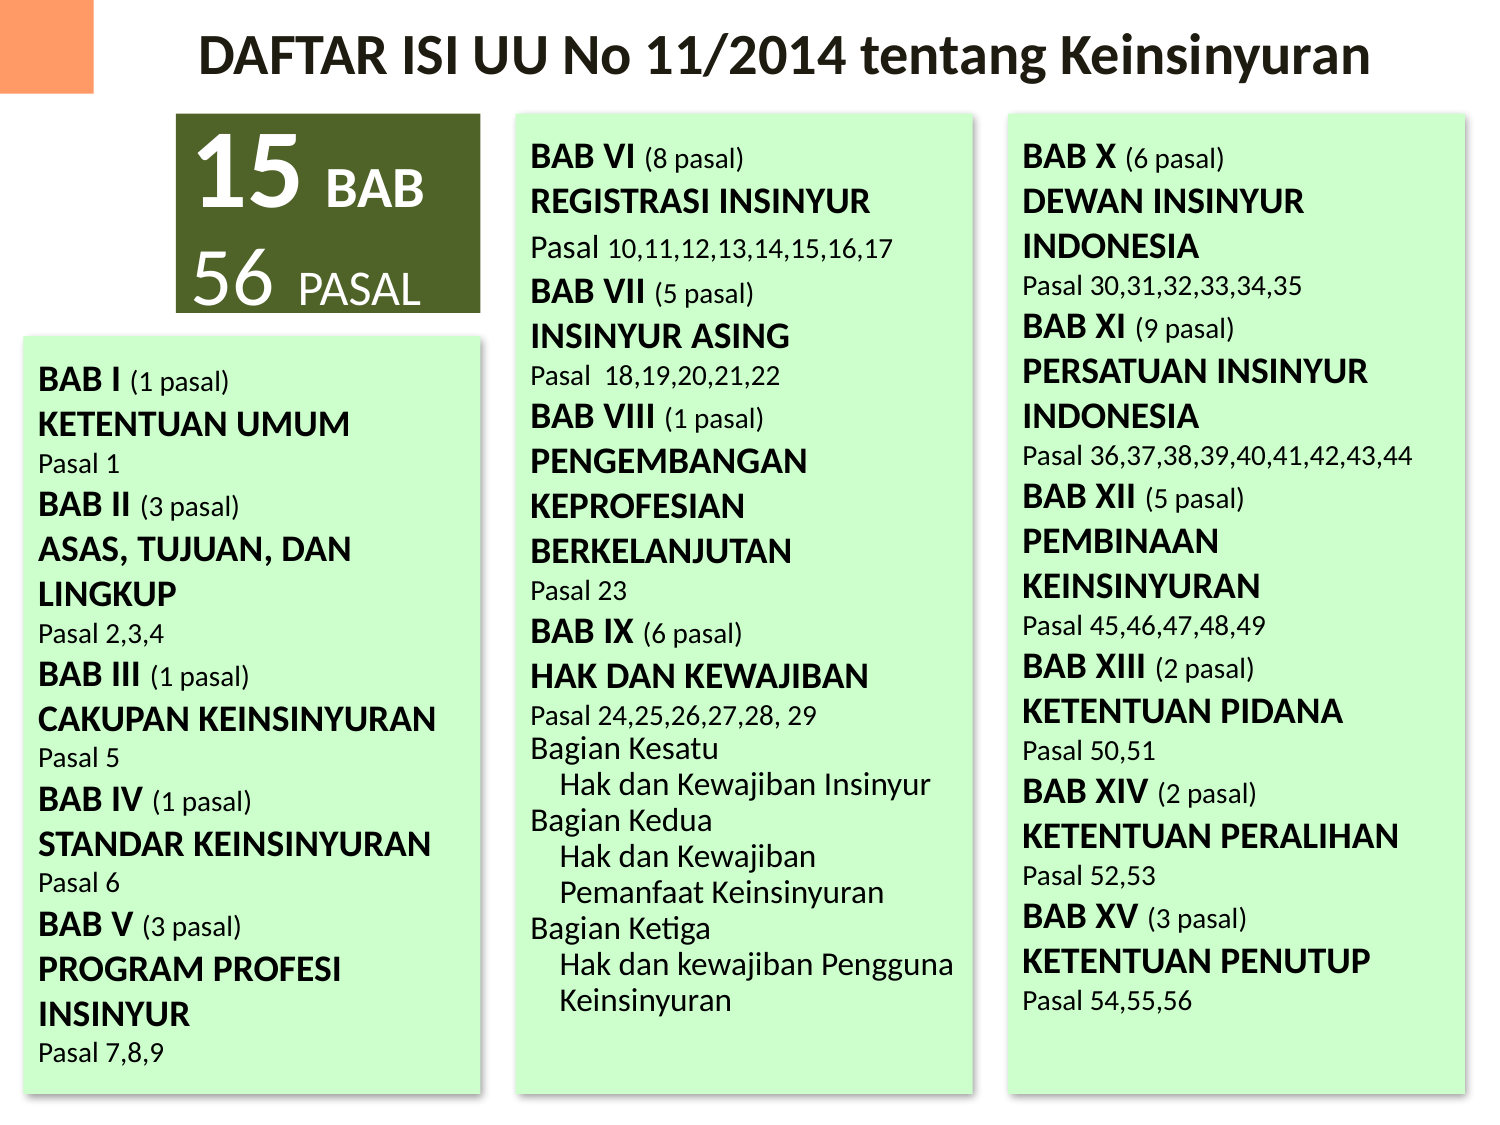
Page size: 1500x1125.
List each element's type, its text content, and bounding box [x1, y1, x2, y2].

text_box BAB VI (8 pasal) REGISTRASI INSINYUR Pasal 10,11,12,13,14,15,16,17 BAB VII (5 pasal) INSINYUR ASING Pasal 18,19,20,21,22 BAB VIII (1 pasal) PENGEMBANGAN KEPROFESIAN BERKELANJUTAN Pasal 23 BAB IX (6 pasal) HAK DAN KEWAJIBAN Pasal 24,25,26,27,28, 29 Bagian Kesatu Hak dan Kewajiban Insinyur Bagian Kedua Hak dan Kewajiban Pemanfaat Keinsinyuran Bagian Ketiga Hak dan kewajiban Pengguna Keinsinyuran [514, 111, 975, 1096]
text_box DAFTAR ISI UU No 11/2014 tentang Keinsinyuran [105, 11, 1465, 91]
text_box BAB X (6 pasal) DEWAN INSINYUR INDONESIA Pasal 30,31,32,33,34,35 BAB XI (9 pasal) PERSATUAN INSINYUR INDONESIA Pasal 36,37,38,39,40,41,42,43,44 BAB XII (5 pasal) PEMBINAAN KEINSINYURAN Pasal 45,46,47,48,49 BAB XIII (2 pasal) KETENTUAN PIDANA Pasal 50,51 BAB XIV (2 pasal) KETENTUAN PERALIHAN Pasal 52,53 BAB XV (3 pasal) KETENTUAN PENUTUP Pasal 54,55,56 [1006, 111, 1467, 1096]
text_box BAB I (1 pasal) KETENTUAN UMUM Pasal 1 BAB II (3 pasal) ASAS, TUJUAN, DAN LINGKUP Pasal 2,3,4 BAB III (1 pasal) CAKUPAN KEINSINYURAN Pasal 5 BAB IV (1 pasal) STANDAR KEINSINYURAN Pasal 6 BAB V (3 pasal) PROGRAM PROFESI INSINYUR Pasal 7,8,9 [21, 334, 483, 1096]
text_box [0, 0, 96, 96]
text_box 15 BAB 56 PASAL [174, 112, 483, 315]
